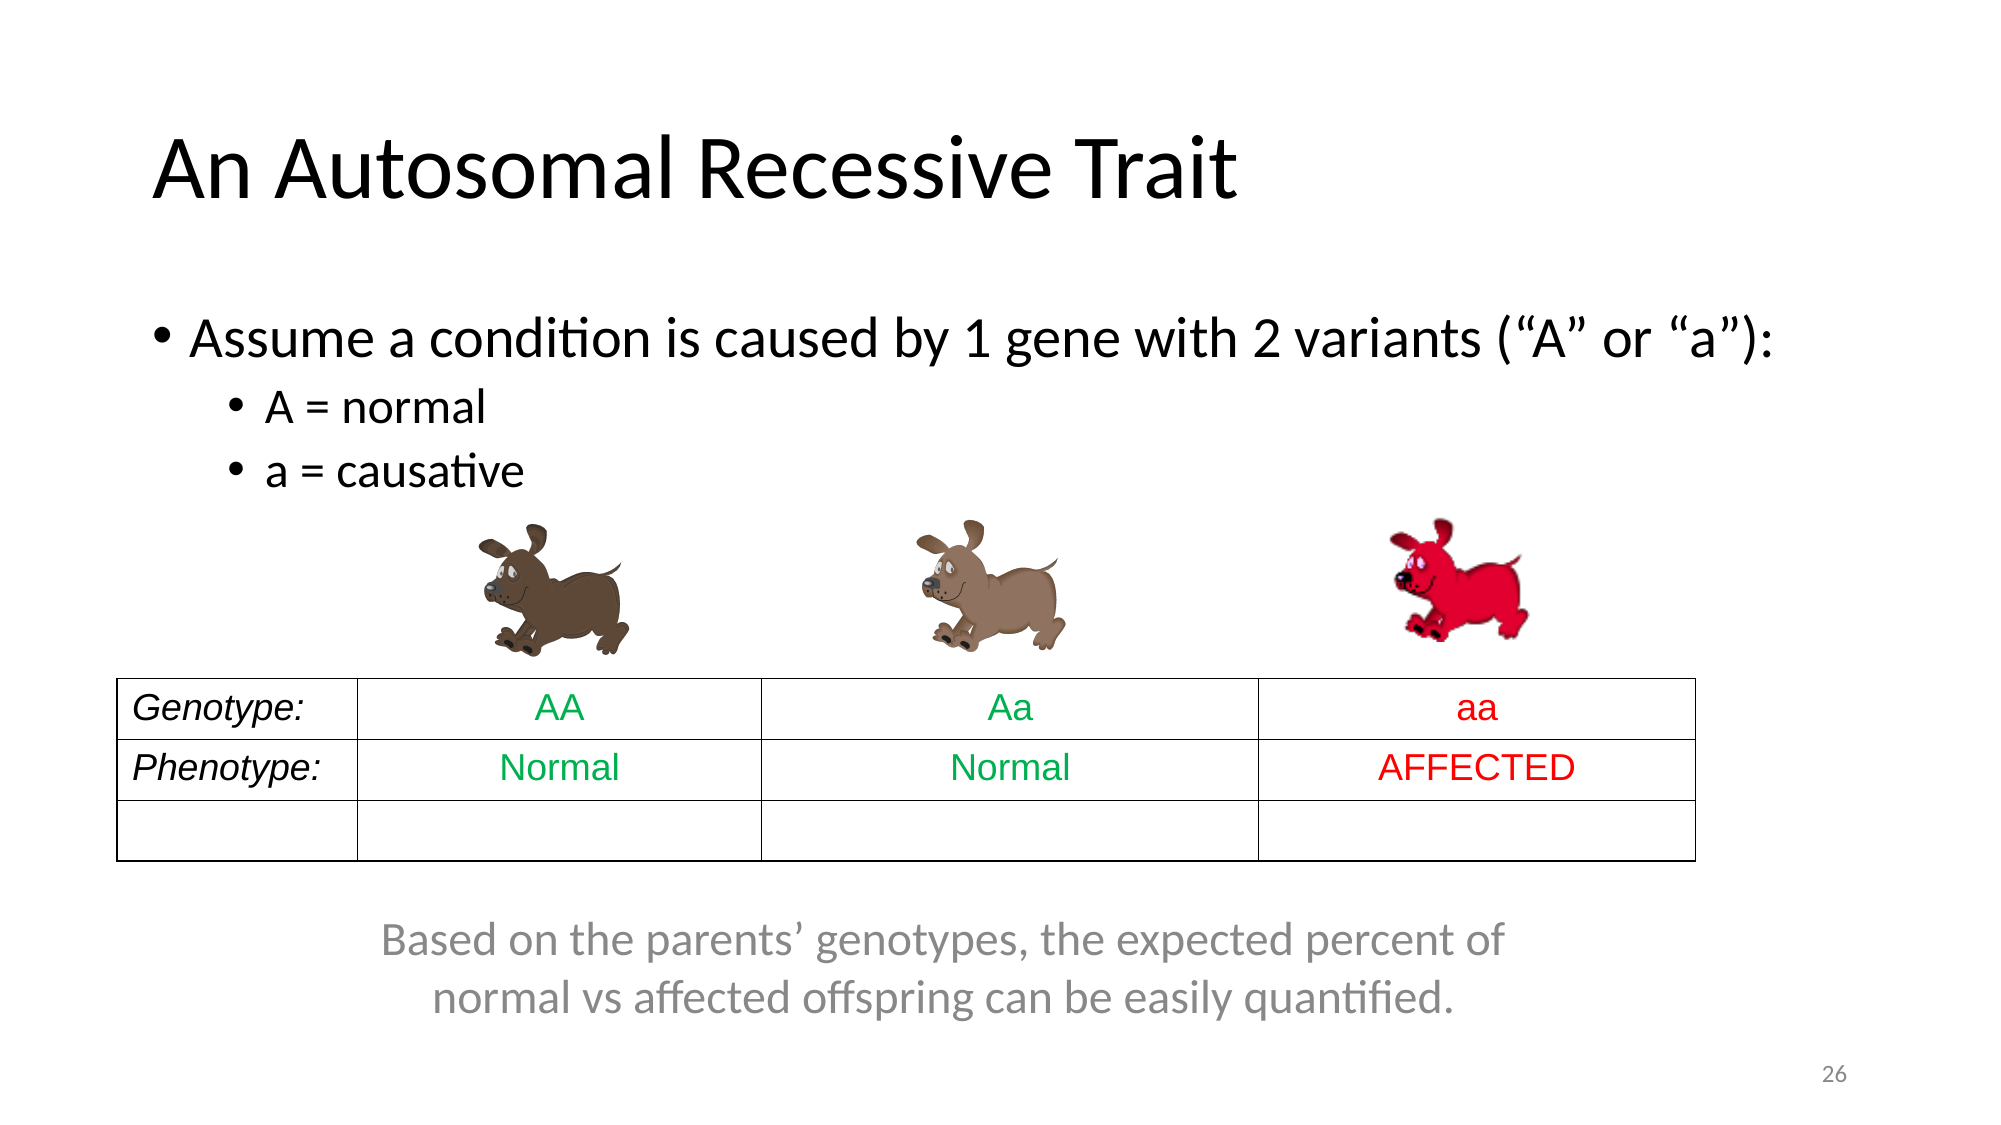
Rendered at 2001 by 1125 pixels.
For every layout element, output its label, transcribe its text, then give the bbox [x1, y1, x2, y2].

table_header Aa [762, 679, 1258, 739]
table_cell [762, 801, 1258, 860]
table_cell Normal [358, 740, 761, 800]
table_cell Normal [762, 740, 1258, 800]
table_cell [1259, 801, 1695, 860]
text_box Based on the parents’ genotypes, the expected percent of normal vs affected offspring can be easily quantified. [357, 892, 1532, 1038]
list Assume a condition is caused by 1 gene with 2 variants (“A” or “a”): A = normal a = causative [137, 299, 1863, 1014]
table_header aa [1259, 679, 1695, 739]
picture [1381, 511, 1532, 643]
table_cell Phenotype: [118, 740, 357, 800]
table_cell [118, 801, 357, 860]
picture [468, 514, 632, 657]
table_header AA [358, 679, 761, 739]
title An Autosomal Recessive Trait [137, 59, 1863, 278]
table_cell AFFECTED [1259, 740, 1695, 800]
picture [906, 511, 1070, 654]
table_cell [358, 801, 761, 860]
slide_number 26 [1412, 1042, 1863, 1103]
table_header Genotype: [118, 679, 357, 739]
